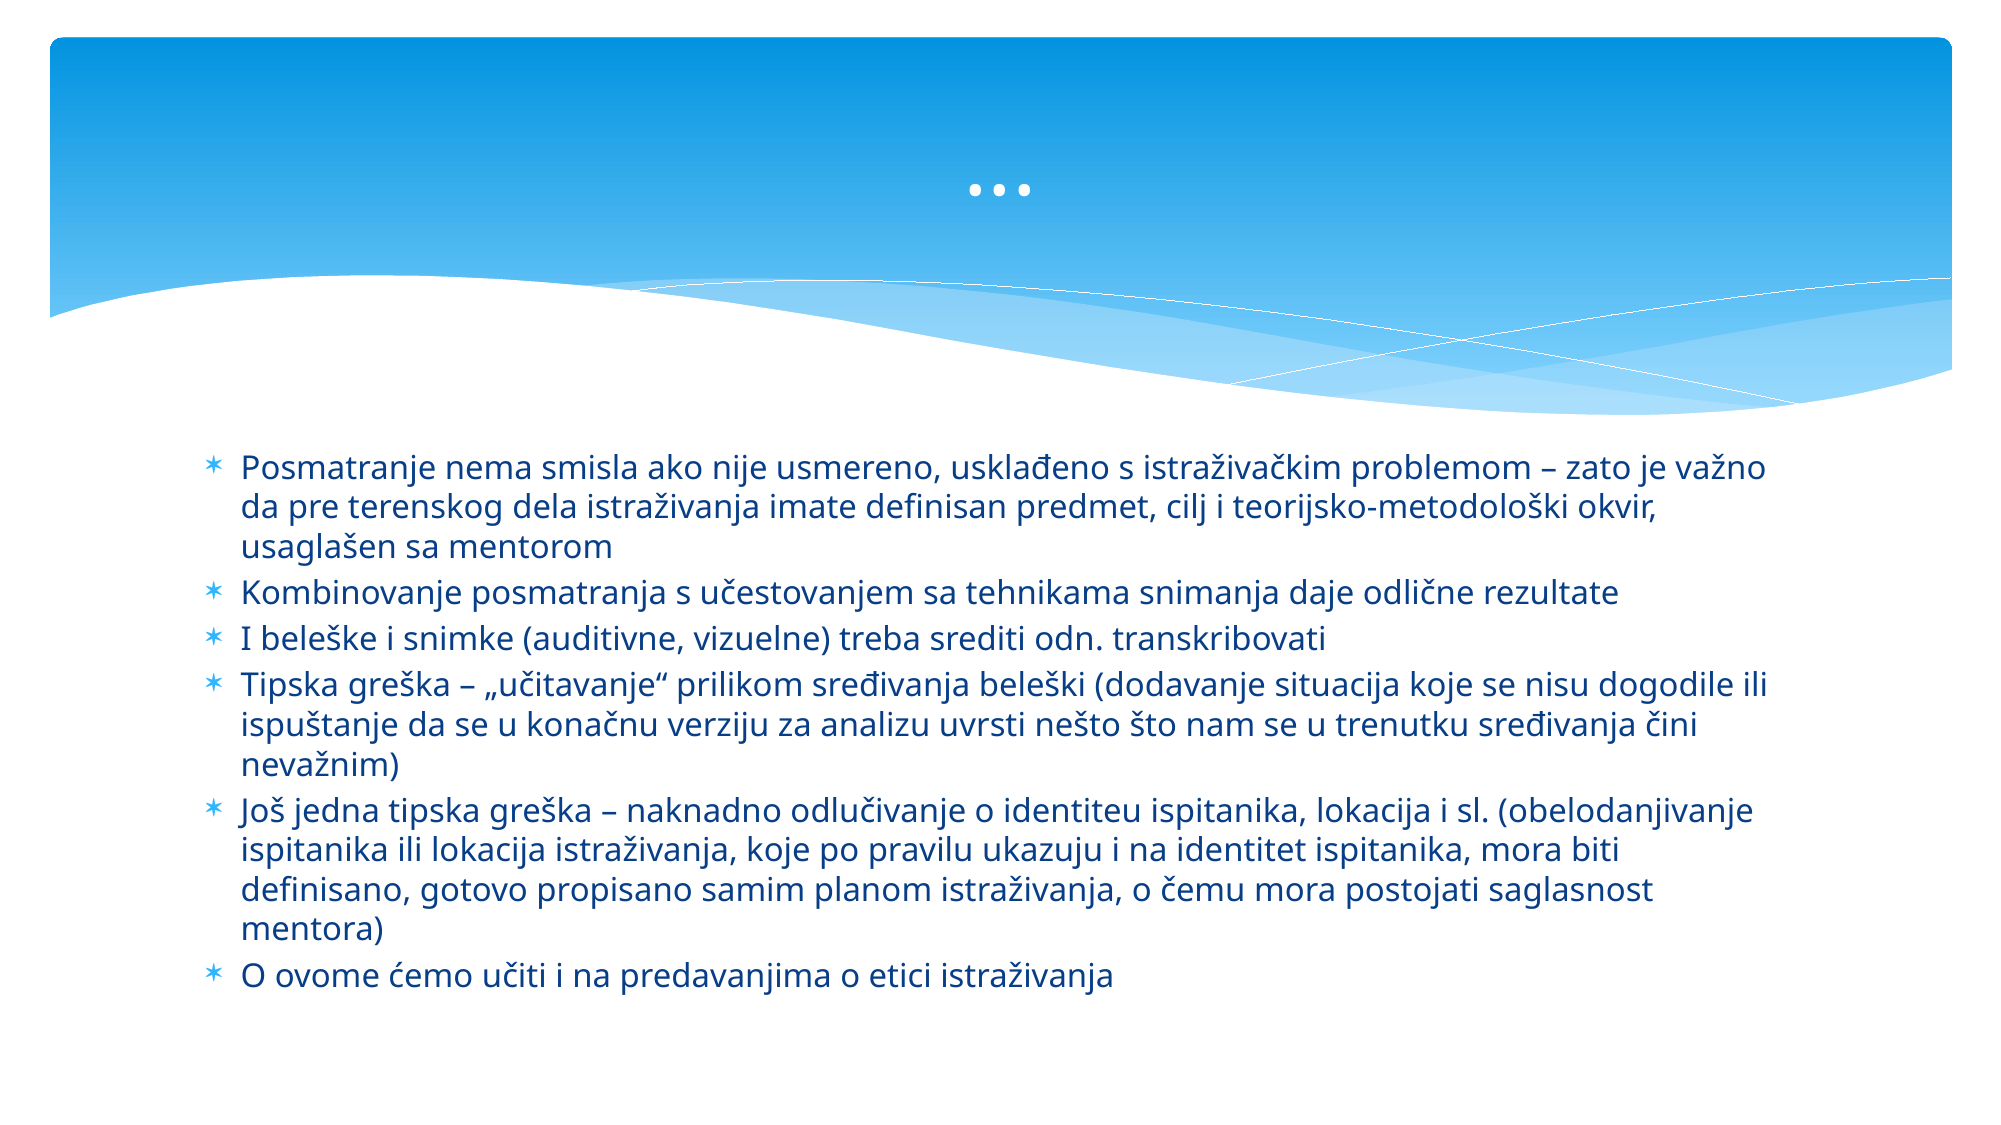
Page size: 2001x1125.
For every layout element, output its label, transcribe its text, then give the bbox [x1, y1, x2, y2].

list Posmatranje nema smisla ako nije usmereno, usklađeno s istraživačkim problemom – zato je važno da pre terenskog dela istraživanja imate definisan predmet, cilj i teorijsko-metodološki okvir, usaglašen sa mentorom Kombinovanje posmatranja s učestovanjem sa tehnikama snimanja daje odlične rezultate I beleške i snimke (auditivne, vizuelne) treba srediti odn. transkribovati Tipska greška – „učitavanje“ prilikom sređivanja beleški (dodavanje situacija koje se nisu dogodile ili ispuštanje da se u konačnu verziju za analizu uvrsti nešto što nam se u trenutku sređivanja čini nevažnim) Još jedna tipska greška – naknadno odlučivanje o identiteu ispitanika, lokacija i sl. (obelodanjivanje ispitanika ili lokacija istraživanja, koje po pravilu ukazuju i na identitet ispitanika, mora biti definisano, gotovo propisano samim planom istraživanja, o čemu mora postojati saglasnost mentora) O ovome ćemo učiti i na predavanjima o etici istraživanja [190, 438, 1812, 1005]
title ... [99, 55, 1900, 261]
